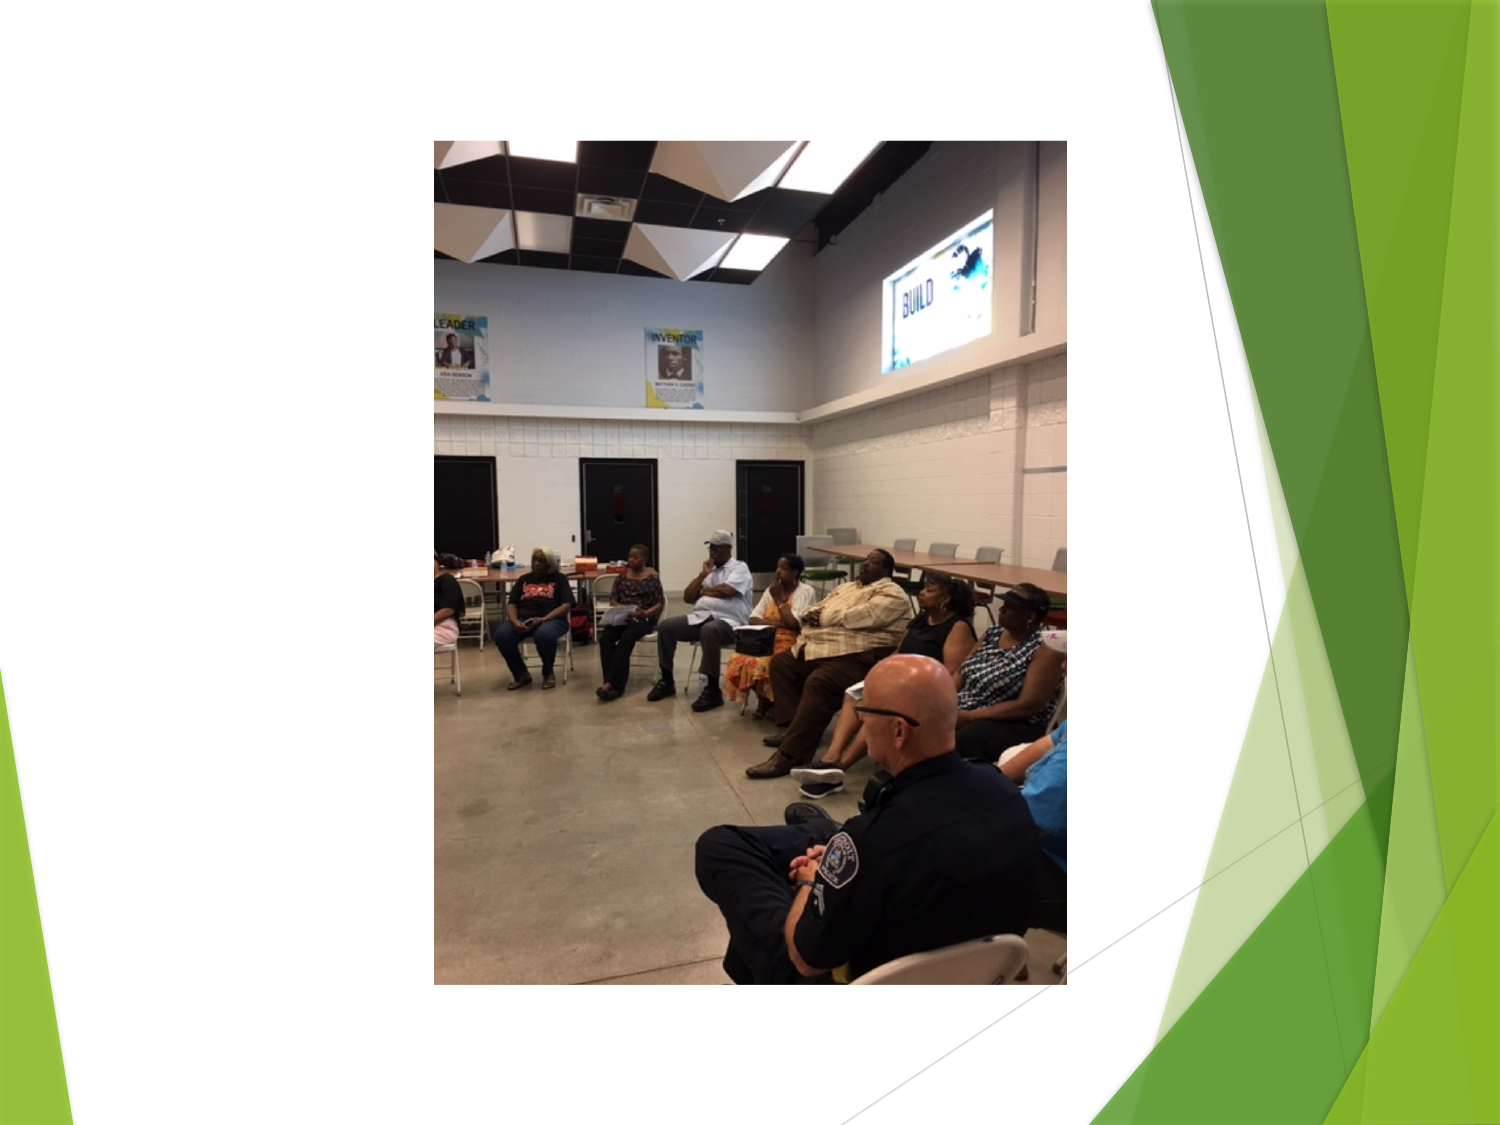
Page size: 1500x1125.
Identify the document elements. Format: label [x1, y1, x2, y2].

picture [327, 142, 1173, 984]
